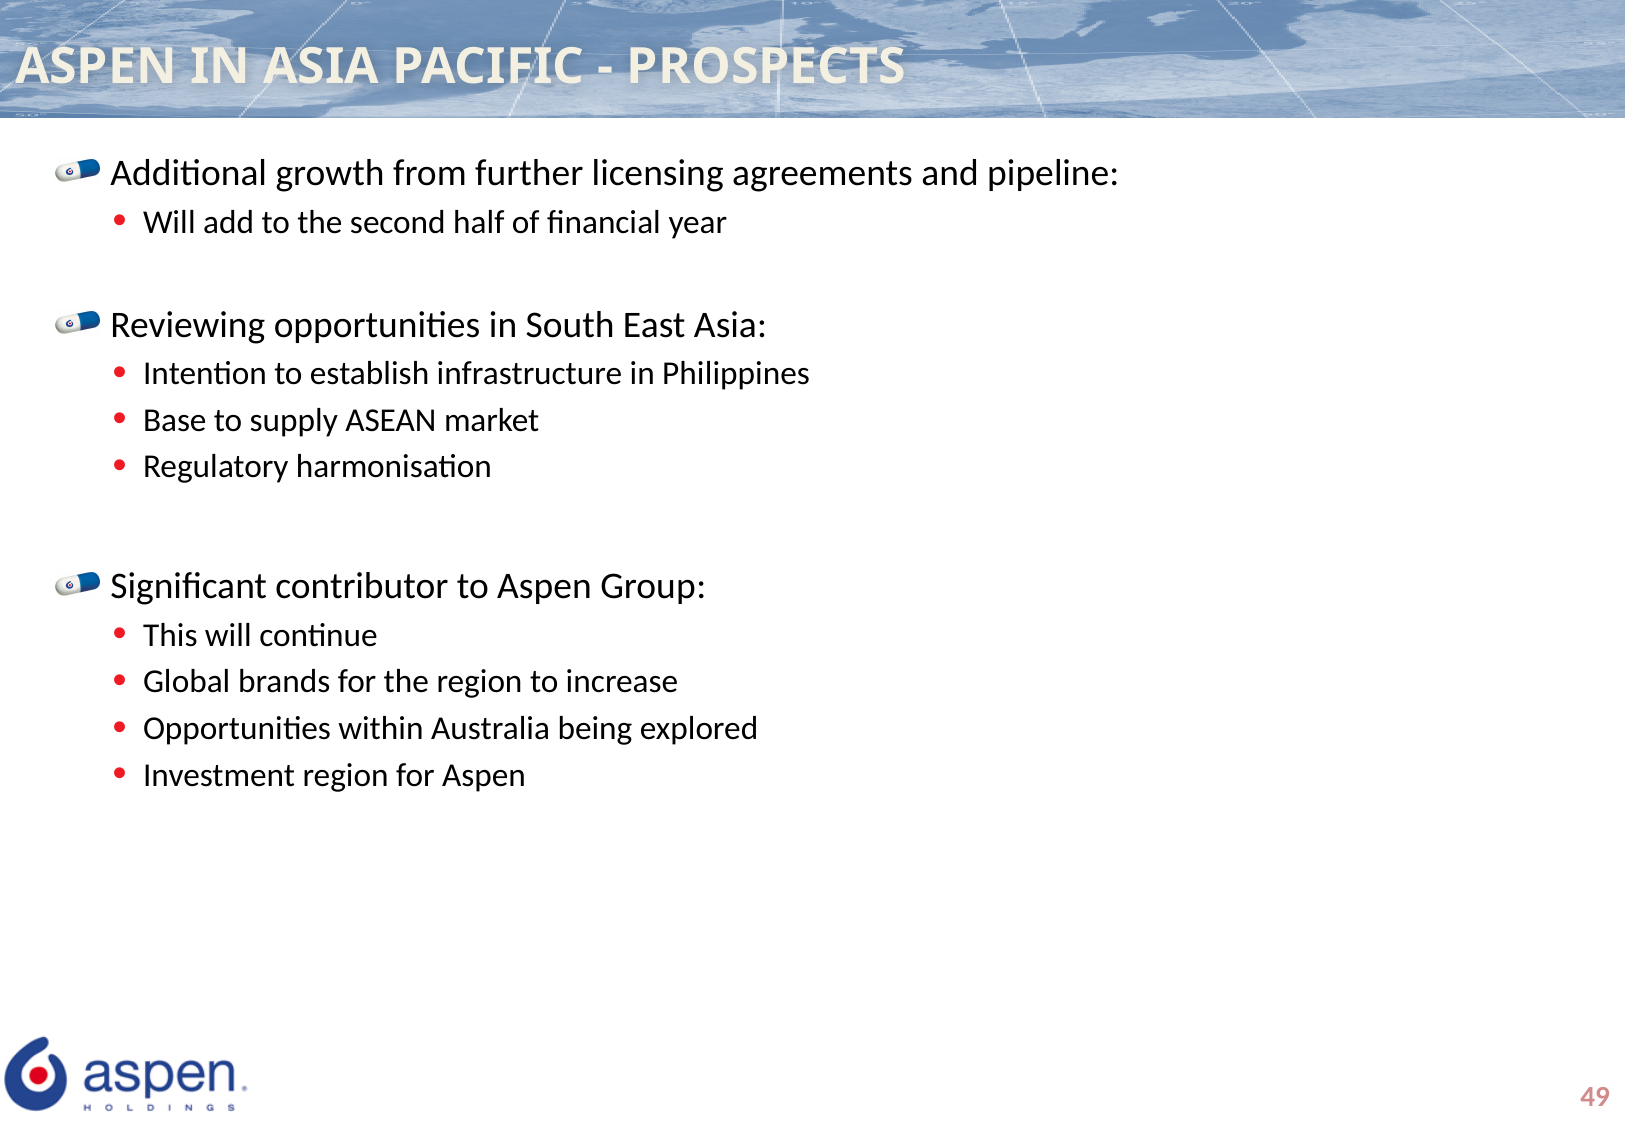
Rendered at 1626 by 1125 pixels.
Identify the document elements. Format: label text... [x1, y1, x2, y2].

picture [54, 570, 101, 598]
slide_number 49 [1245, 1065, 1625, 1125]
picture [3, 1031, 250, 1123]
picture [54, 309, 101, 336]
title ASPEN IN ASIA PACIFIC - PROSPECTS [0, 0, 1625, 94]
picture [54, 157, 101, 184]
list Additional growth from further licensing agreements and pipeline: Will add to the second half of financial year Reviewing opportunities in South East Asia: Intention to establish infrastructure in Philippines Base to supply ASEAN market Regulatory harmonisation Significant contributor to Aspen Group: This will continue Global brands for the region to increase Opportunities within Australia being explored Investment region for Aspen [39, 140, 1581, 1055]
